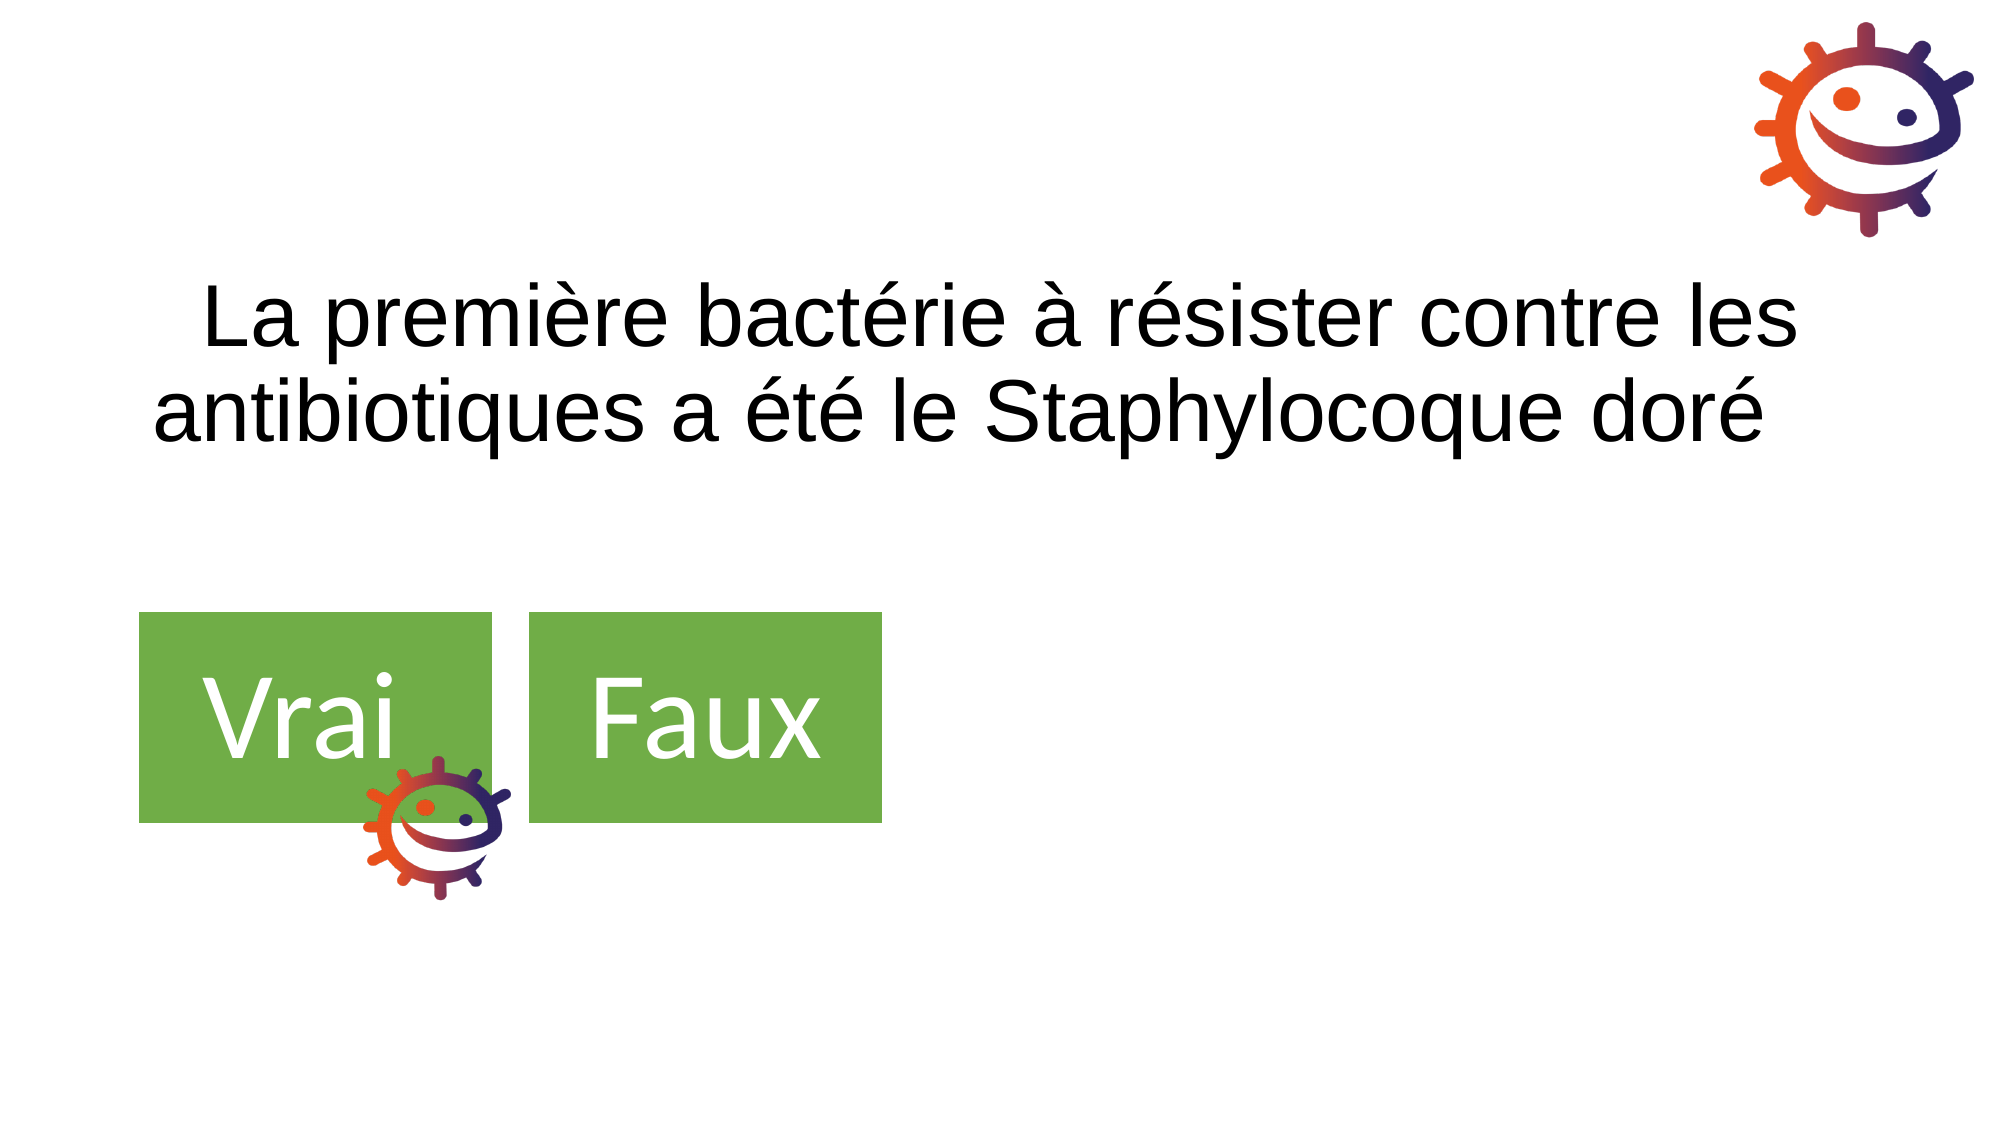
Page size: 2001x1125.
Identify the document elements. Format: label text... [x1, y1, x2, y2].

title 4La première bactérie à résister contre les antibiotiques a été le Staphylocoque doré [137, 256, 1863, 474]
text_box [137, 509, 884, 926]
picture [362, 756, 511, 903]
picture [1754, 22, 1974, 240]
